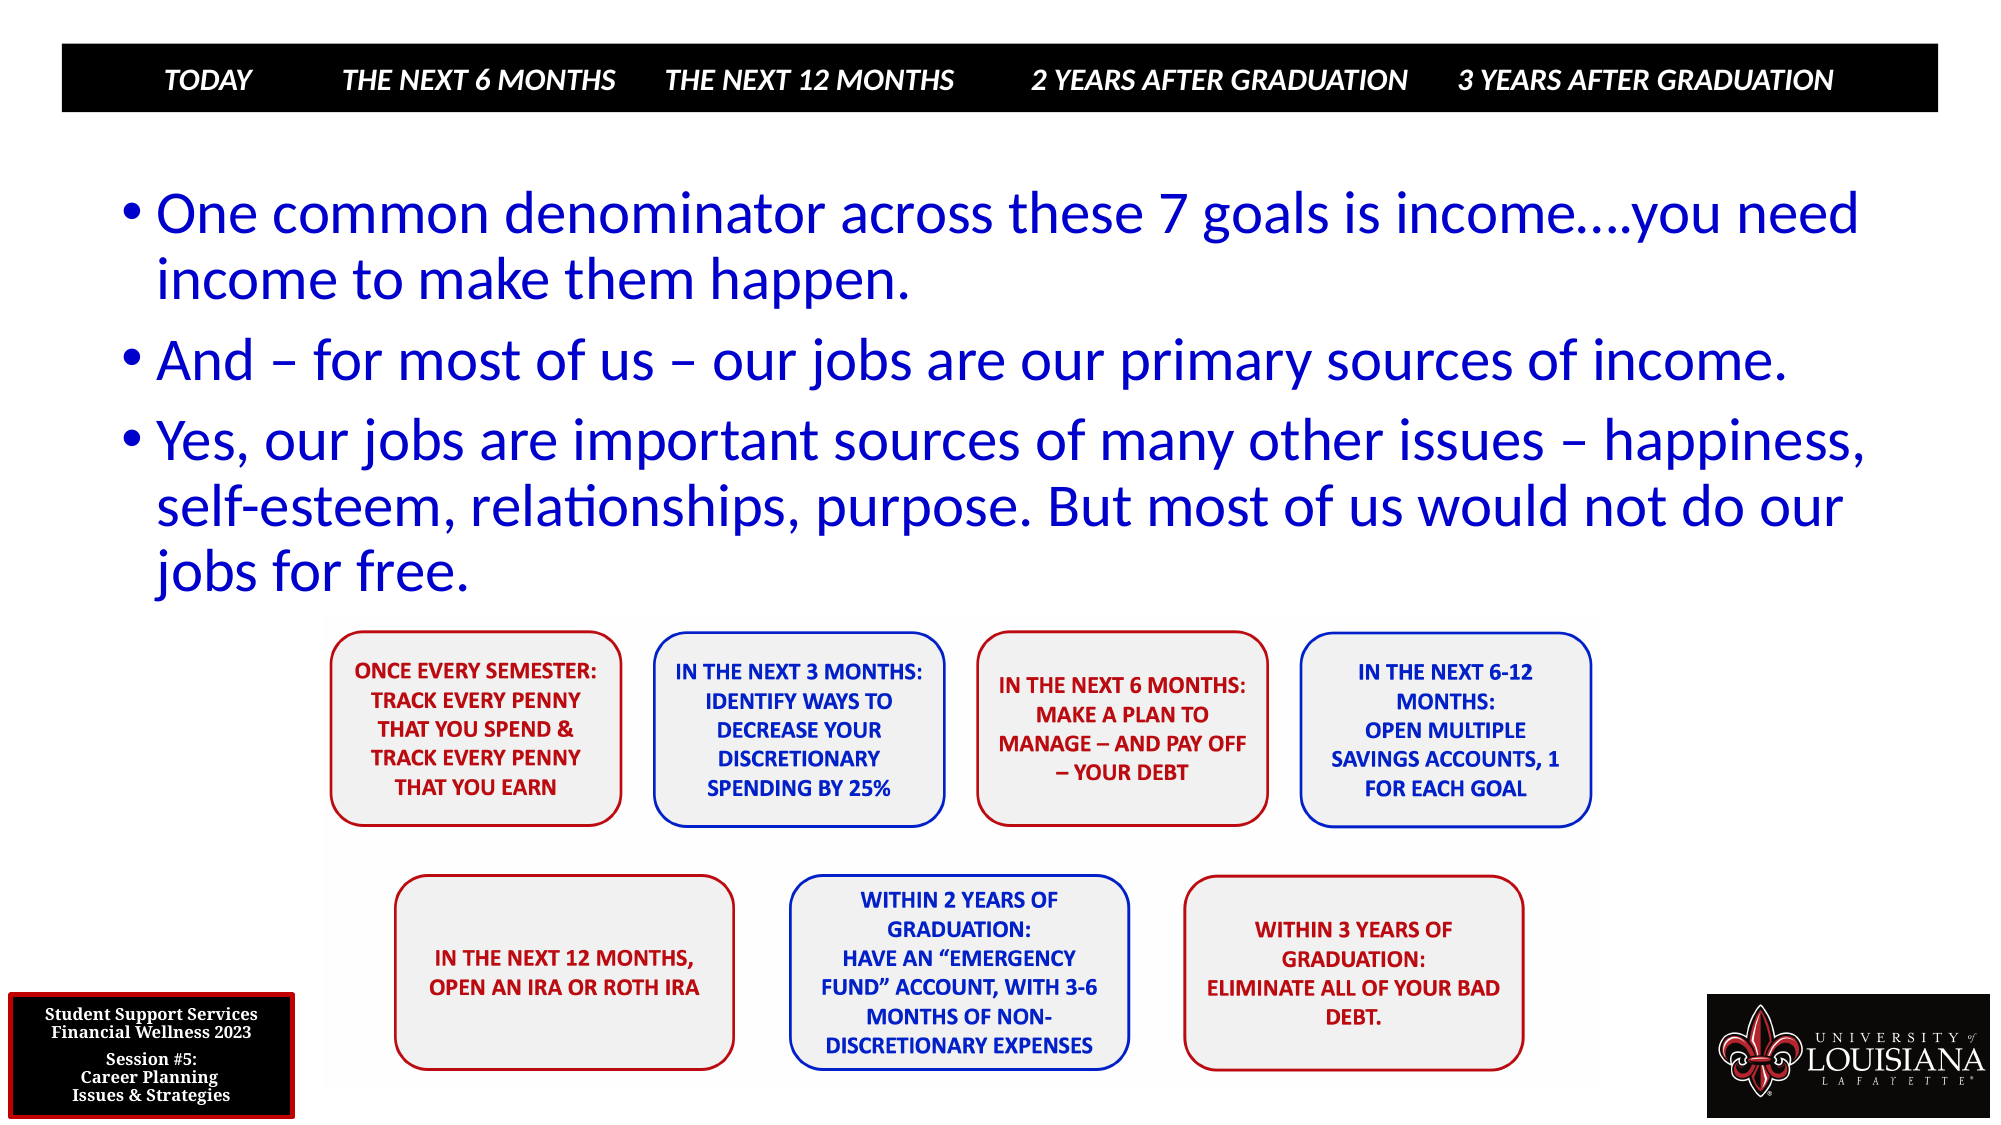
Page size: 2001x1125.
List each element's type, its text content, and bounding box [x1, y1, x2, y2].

text_box One common denominator across these 7 goals is income….you need income to make them happen. And – for most of us – our jobs are our primary sources of income. Yes, our jobs are important sources of many other issues – happiness, self-esteem, relationships, purpose. But most of us would not do our jobs for free. [106, 173, 1957, 617]
text_box TODAY THE NEXT 6 MONTHS THE NEXT 12 MONTHS 2 YEARS AFTER GRADUATION 3 YEARS AFTER GRADUATION [61, 43, 1939, 113]
picture [1707, 994, 1990, 1118]
picture [323, 616, 1599, 1089]
